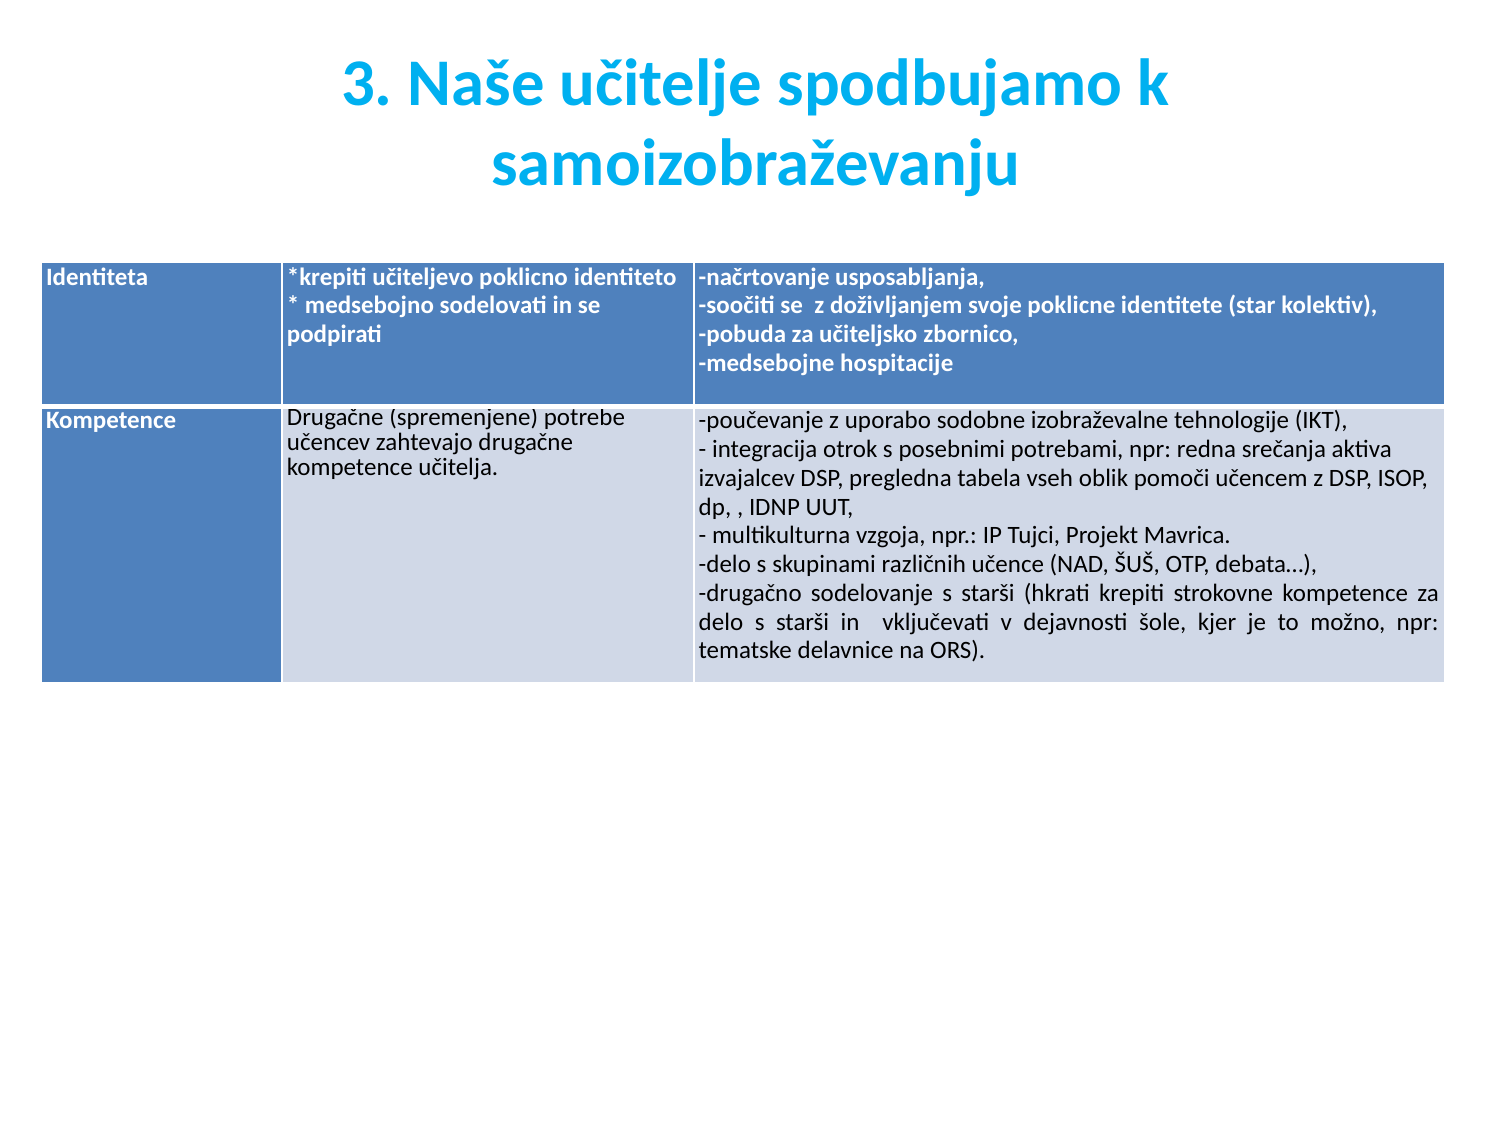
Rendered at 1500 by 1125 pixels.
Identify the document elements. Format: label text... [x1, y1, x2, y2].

table_header -načrtovanje usposabljanja, -soočiti se z doživljanjem svoje poklicne identitete (star kolektiv), -pobuda za učiteljsko zbornico, -medsebojne hospitacije [695, 263, 1444, 404]
table_header Identiteta [42, 263, 281, 404]
table_cell -poučevanje z uporabo sodobne izobraževalne tehnologije (IKT), - integracija otrok s posebnimi potrebami, npr: redna srečanja aktiva izvajalcev DSP, pregledna tabela vseh oblik pomoči učencem z DSP, ISOP, dp, , IDNP UUT, - multikulturna vzgoja, npr.: IP Tujci, Projekt Mavrica. -delo s skupinami različnih učence (NAD, ŠUŠ, OTP, debata…), -drugačno sodelovanje s starši (hkrati krepiti strokovne kompetence za delo s starši in vključevati v dejavnosti šole, kjer je to možno, npr: tematske delavnice na ORS). [695, 409, 1444, 682]
table_header *krepiti učiteljevo poklicno identiteto * medsebojno sodelovati in se podpirati [283, 263, 693, 404]
subtitle 3. Naše učitelje spodbujamo k samoizobraževanju [100, 30, 1412, 209]
table_cell Kompetence [42, 409, 281, 682]
table_cell Drugačne (spremenjene) potrebe učencev zahtevajo drugačne kompetence učitelja. [283, 409, 693, 682]
